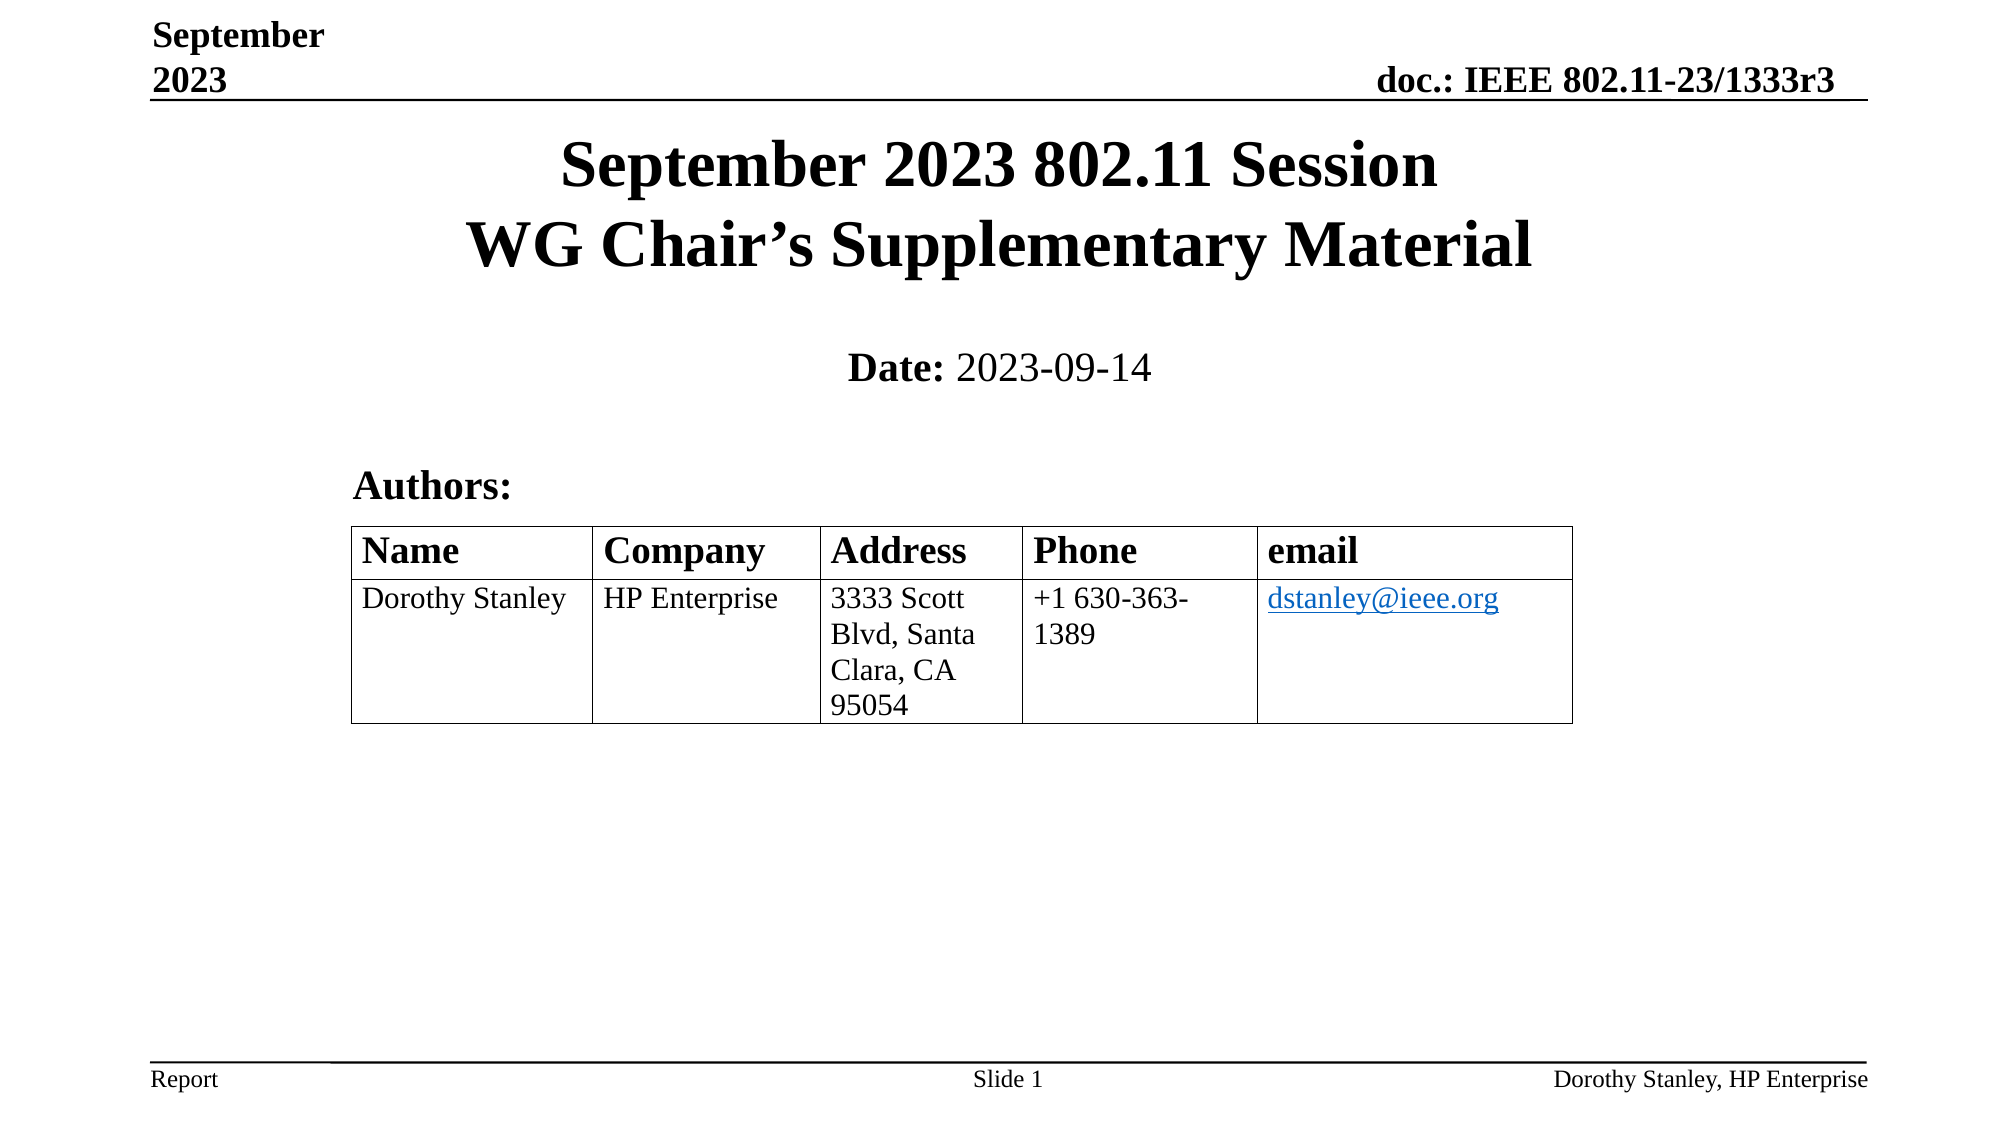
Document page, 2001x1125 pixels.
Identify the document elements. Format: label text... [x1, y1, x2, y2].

list Date: 2023-09-14 [362, 337, 1638, 400]
text_box Authors: [337, 449, 575, 513]
slide_number Slide 1 [964, 1061, 1053, 1093]
title September 2023 802.11 Session WG Chair’s Supplementary Material [150, 112, 1850, 288]
footer Dorothy Stanley, HP Enterprise [1513, 1061, 1869, 1093]
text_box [336, 525, 1606, 951]
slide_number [152, 54, 373, 101]
